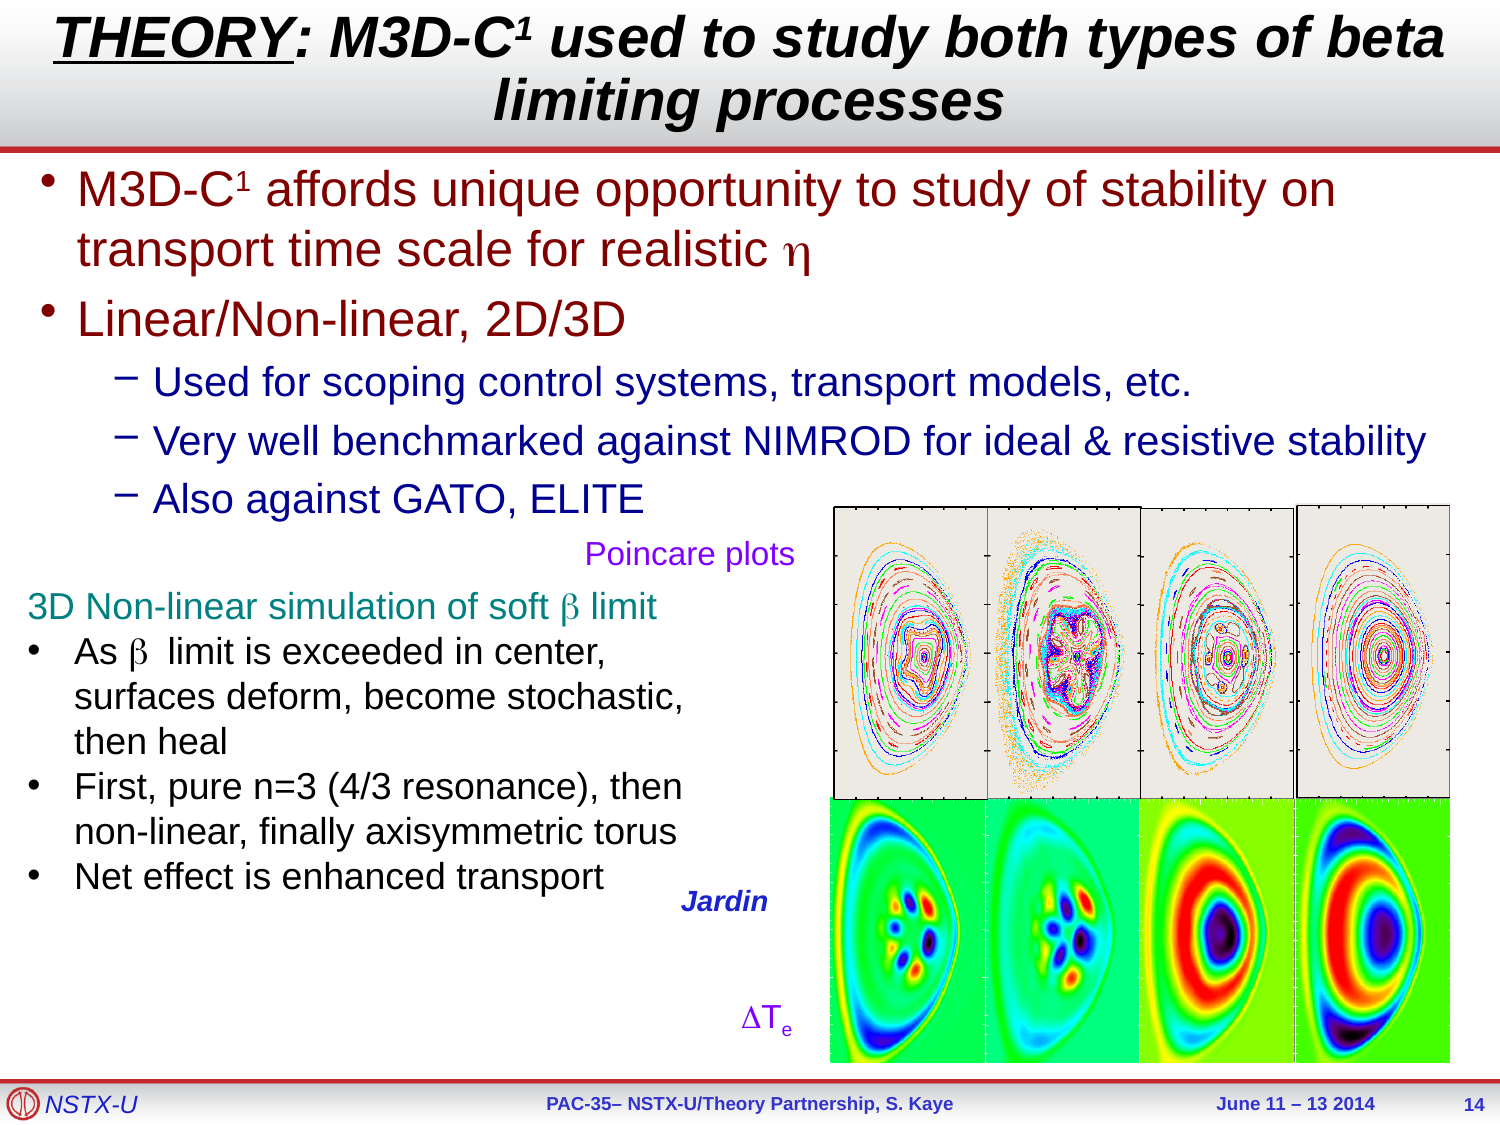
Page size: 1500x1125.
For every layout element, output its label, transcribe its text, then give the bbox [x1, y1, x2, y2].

text_box 3D Non-linear simulation of soft b limit As b limit is exceeded in center, surfaces deform, become stochastic, then heal First, pure n=3 (4/3 resonance), then non-linear, finally axisymmetric torus Net effect is enhanced transport [12, 574, 750, 905]
slide_number 14 [1374, 1091, 1500, 1117]
text_box Poincare plots [560, 524, 811, 580]
title THEORY: M3D-C1 used to study both types of beta limiting processes [0, 1, 1500, 140]
list M3D-C1 affords unique opportunity to study of stability on transport time scale for realistic h Linear/Non-linear, 2D/3D Used for scoping control systems, transport models, etc. Very well benchmarked against NIMROD for ideal & resistive stability Also against GATO, ELITE [24, 148, 1476, 538]
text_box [829, 503, 1451, 1063]
text_box DTe [726, 987, 808, 1048]
text_box Jardin [666, 874, 784, 925]
picture [0, 1079, 1500, 1125]
